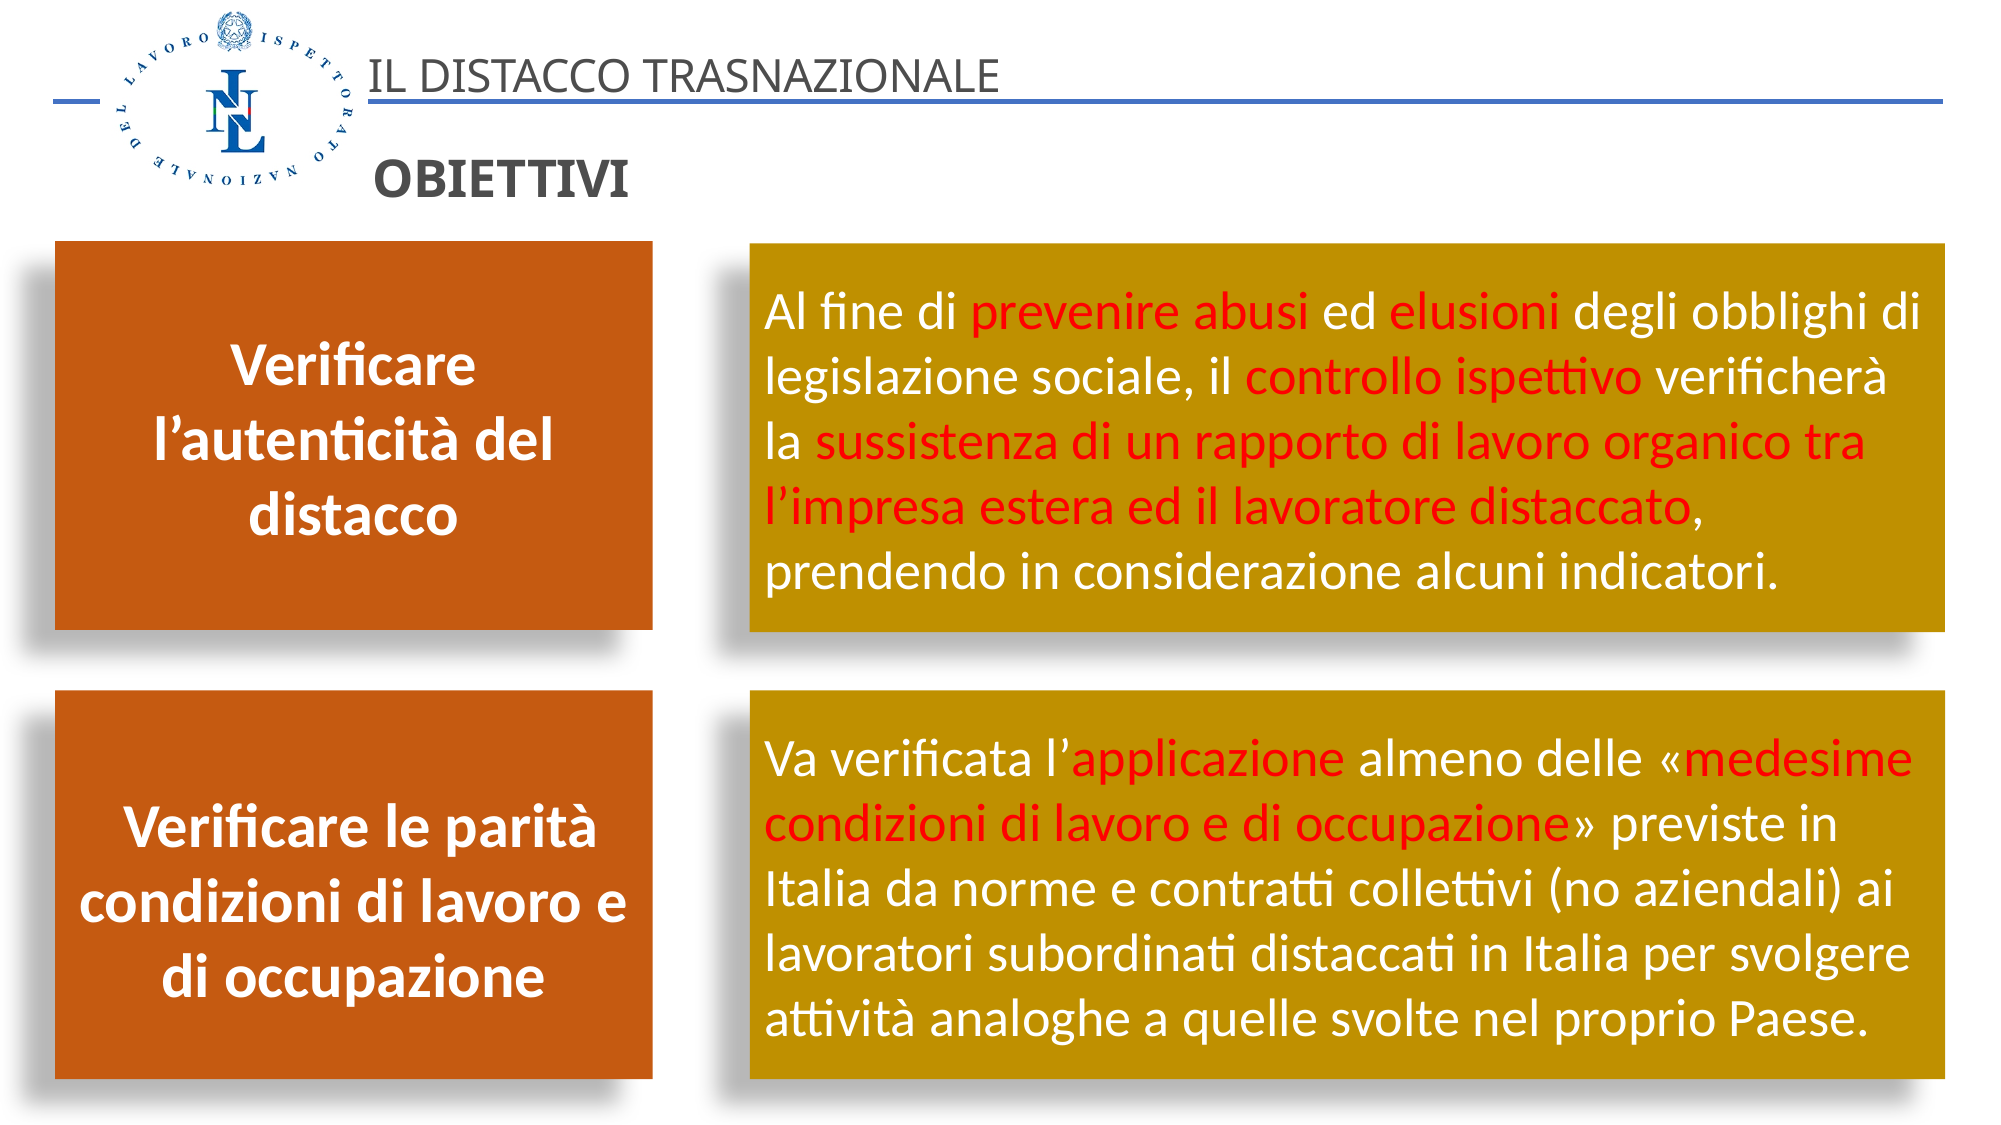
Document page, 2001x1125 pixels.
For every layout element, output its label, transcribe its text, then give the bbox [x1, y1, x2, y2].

text_box Verificare le parità condizioni di lavoro e di occupazione [54, 689, 654, 1080]
picture [100, 0, 368, 201]
text_box Al fine di prevenire abusi ed elusioni degli obblighi di legislazione sociale, il controllo ispettivo verificherà la sussistenza di un rapporto di lavoro organico tra l’impresa estera ed il lavoratore distaccato, prendendo in considerazione alcuni indicatori. [749, 242, 1946, 633]
text_box IL DISTACCO TRASNAZIONALE [353, 45, 1650, 96]
text_box OBIETTIVI [357, 144, 1655, 195]
text_box Va verificata l’applicazione almeno delle «medesime condizioni di lavoro e di occupazione» previste in Italia da norme e contratti collettivi (no aziendali) ai lavoratori subordinati distaccati in Italia per svolgere attività analoghe a quelle svolte nel proprio Paese. [749, 689, 1946, 1080]
text_box Verificare l’autenticità del distacco [54, 240, 654, 631]
